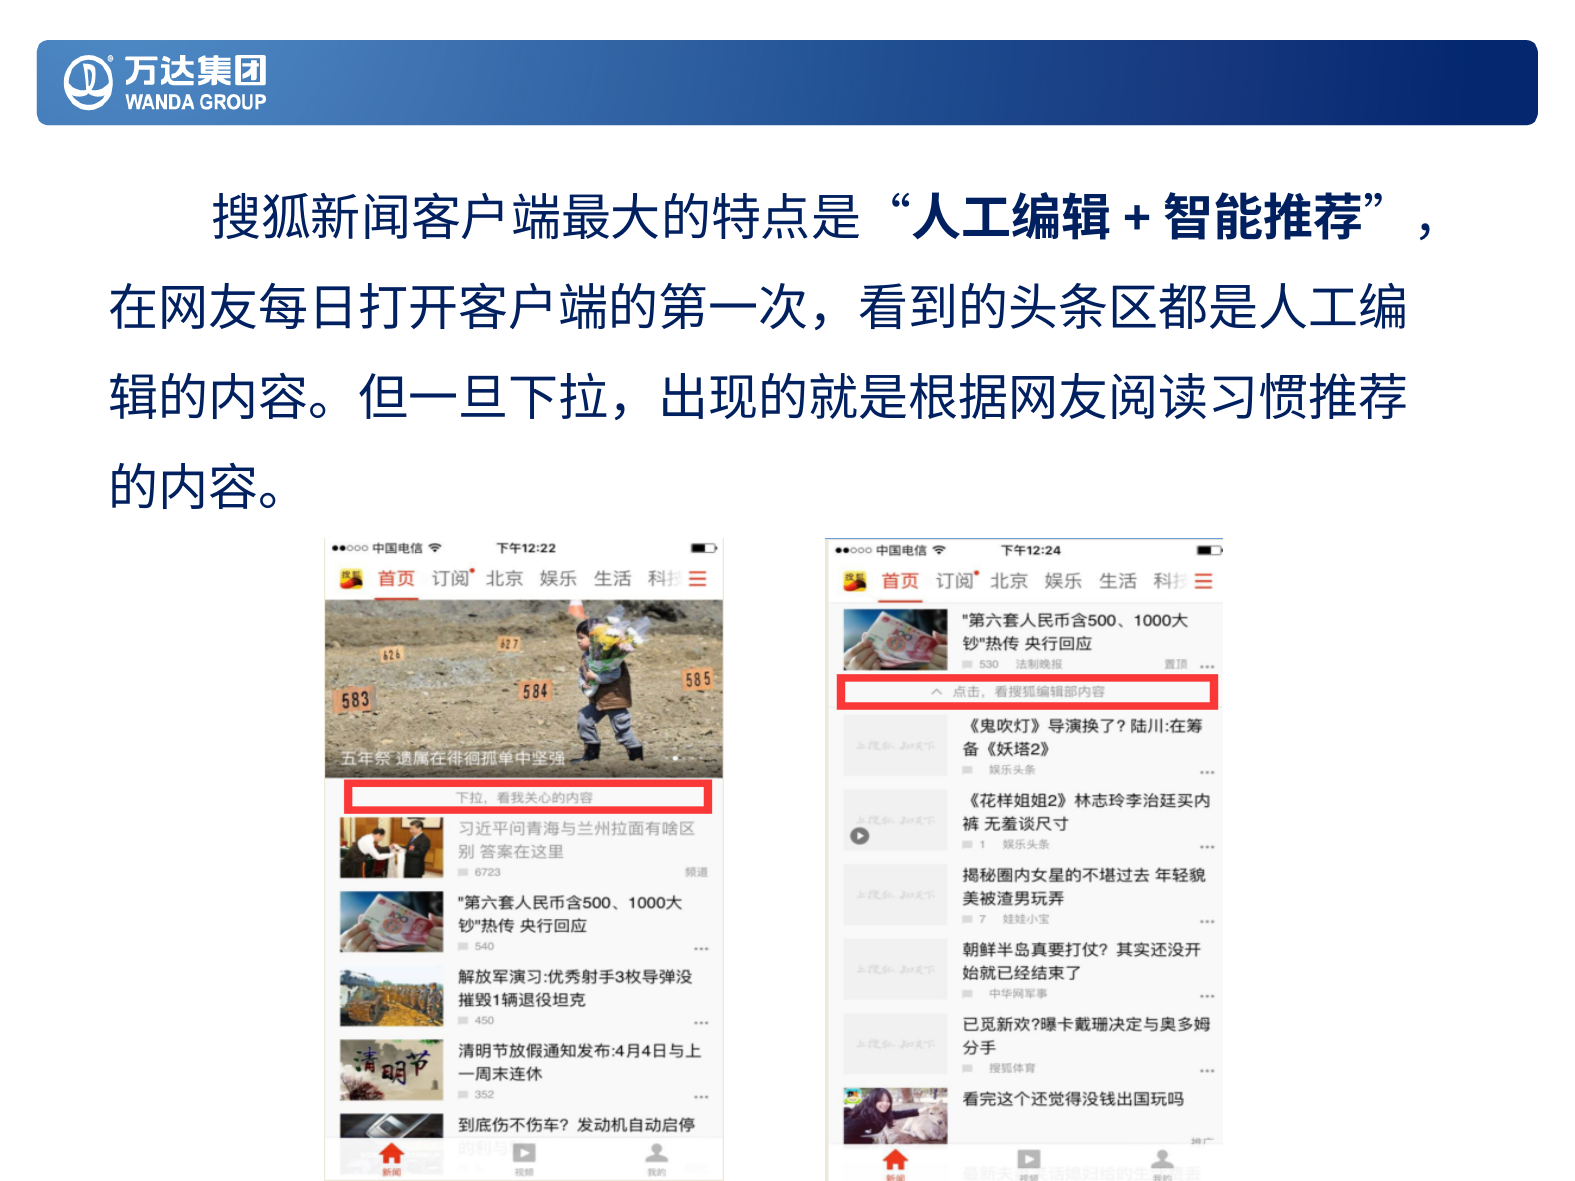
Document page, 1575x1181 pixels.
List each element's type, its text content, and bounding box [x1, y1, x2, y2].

picture [0, 0, 1575, 1181]
text_box 搜狐新闻客户端最大的特点是“人工编辑+智能推荐”，在网友每日打开客户端的第一次，看到的头条区都是人工编辑的内容。但一旦下拉，出现的就是根据网友阅读习惯推荐的内容。 [94, 148, 1433, 569]
